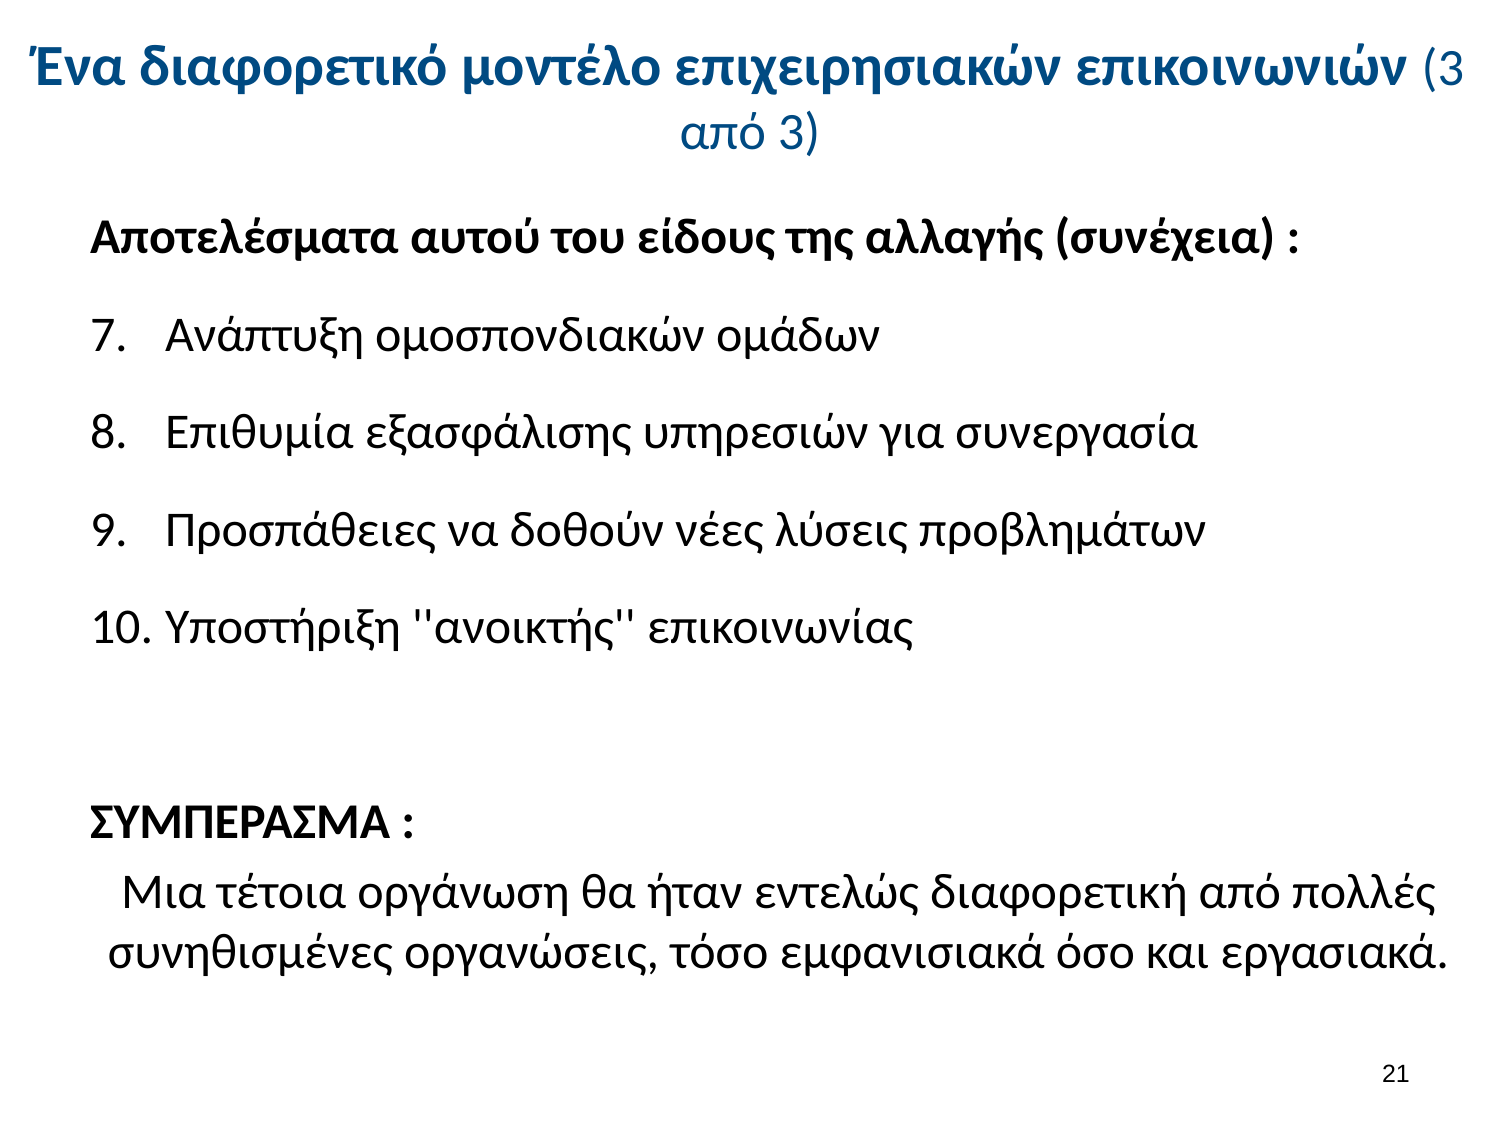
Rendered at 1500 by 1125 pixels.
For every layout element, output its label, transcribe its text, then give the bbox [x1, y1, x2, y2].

slide_number 20 [1074, 1042, 1425, 1103]
title Ένα διαφορετικό μοντέλο επιχειρησιακών επικοινωνιών (3 από 3) [0, 19, 1500, 169]
list Αποτελέσματα αυτού του είδους της αλλαγής (συνέχεια) : Ανάπτυξη ομοσπονδιακών ομάδων Επιθυμία εξασφάλισης υπηρεσιών για συνεργασία Προσπάθειες να δοθούν νέες λύσεις προβλημάτων Υποστήριξη ''ανοικτής'' επικοινωνίας ΣΥΜΠΕΡΑΣΜΑ : Μια τέτοια οργάνωση θα ήταν εντελώς διαφορετική από πολλές συνηθισμένες οργανώσεις, τόσο εμφανισιακά όσο και εργασιακά. [75, 196, 1483, 1024]
